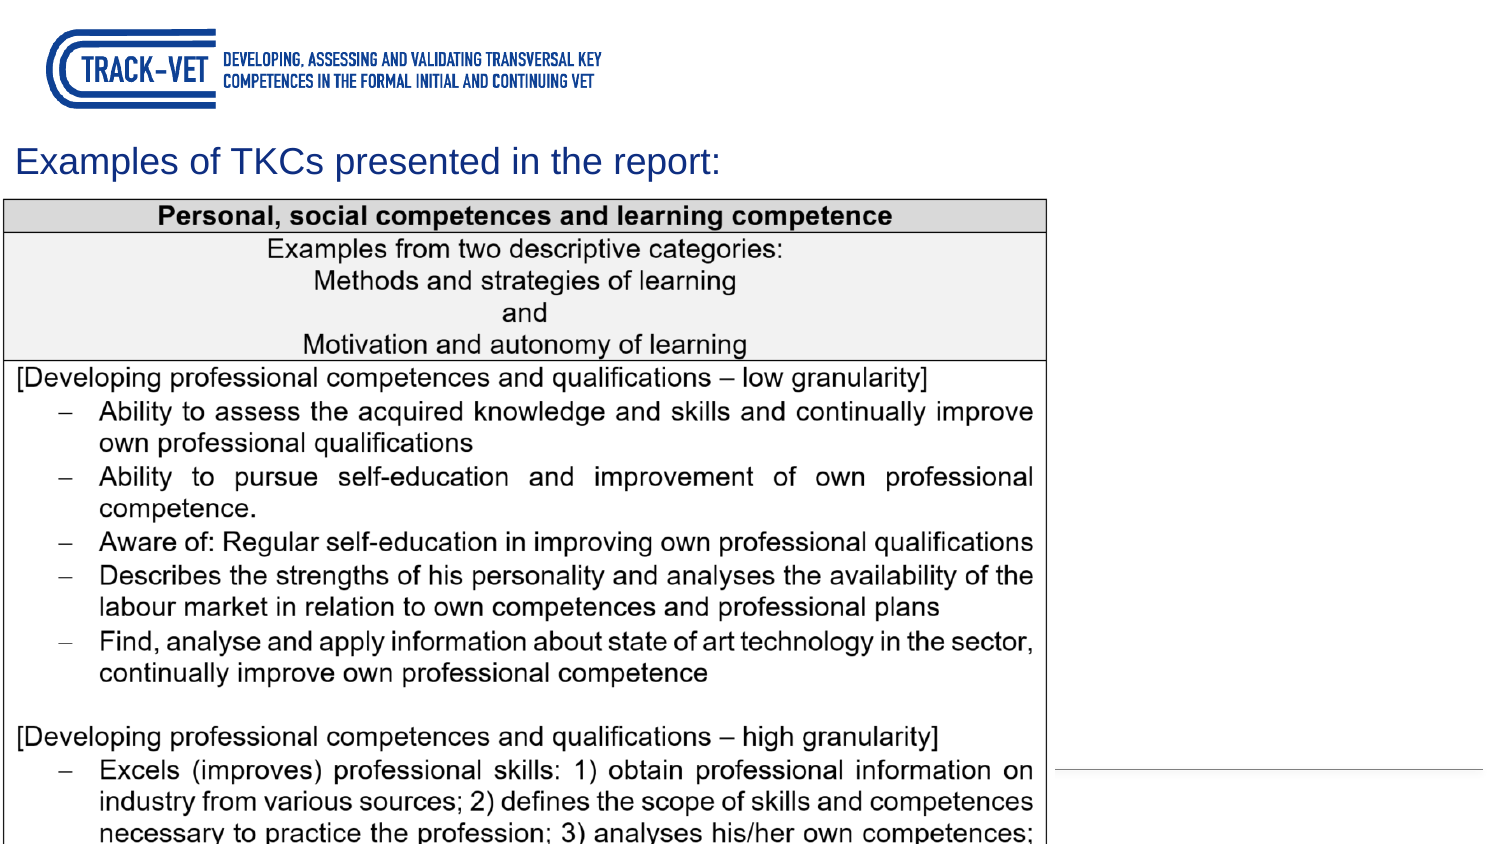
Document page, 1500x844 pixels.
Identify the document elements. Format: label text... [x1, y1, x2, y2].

picture [0, 187, 1055, 844]
picture [46, 28, 602, 109]
text_box Examples of TKCs presented in the report: [0, 129, 1006, 185]
